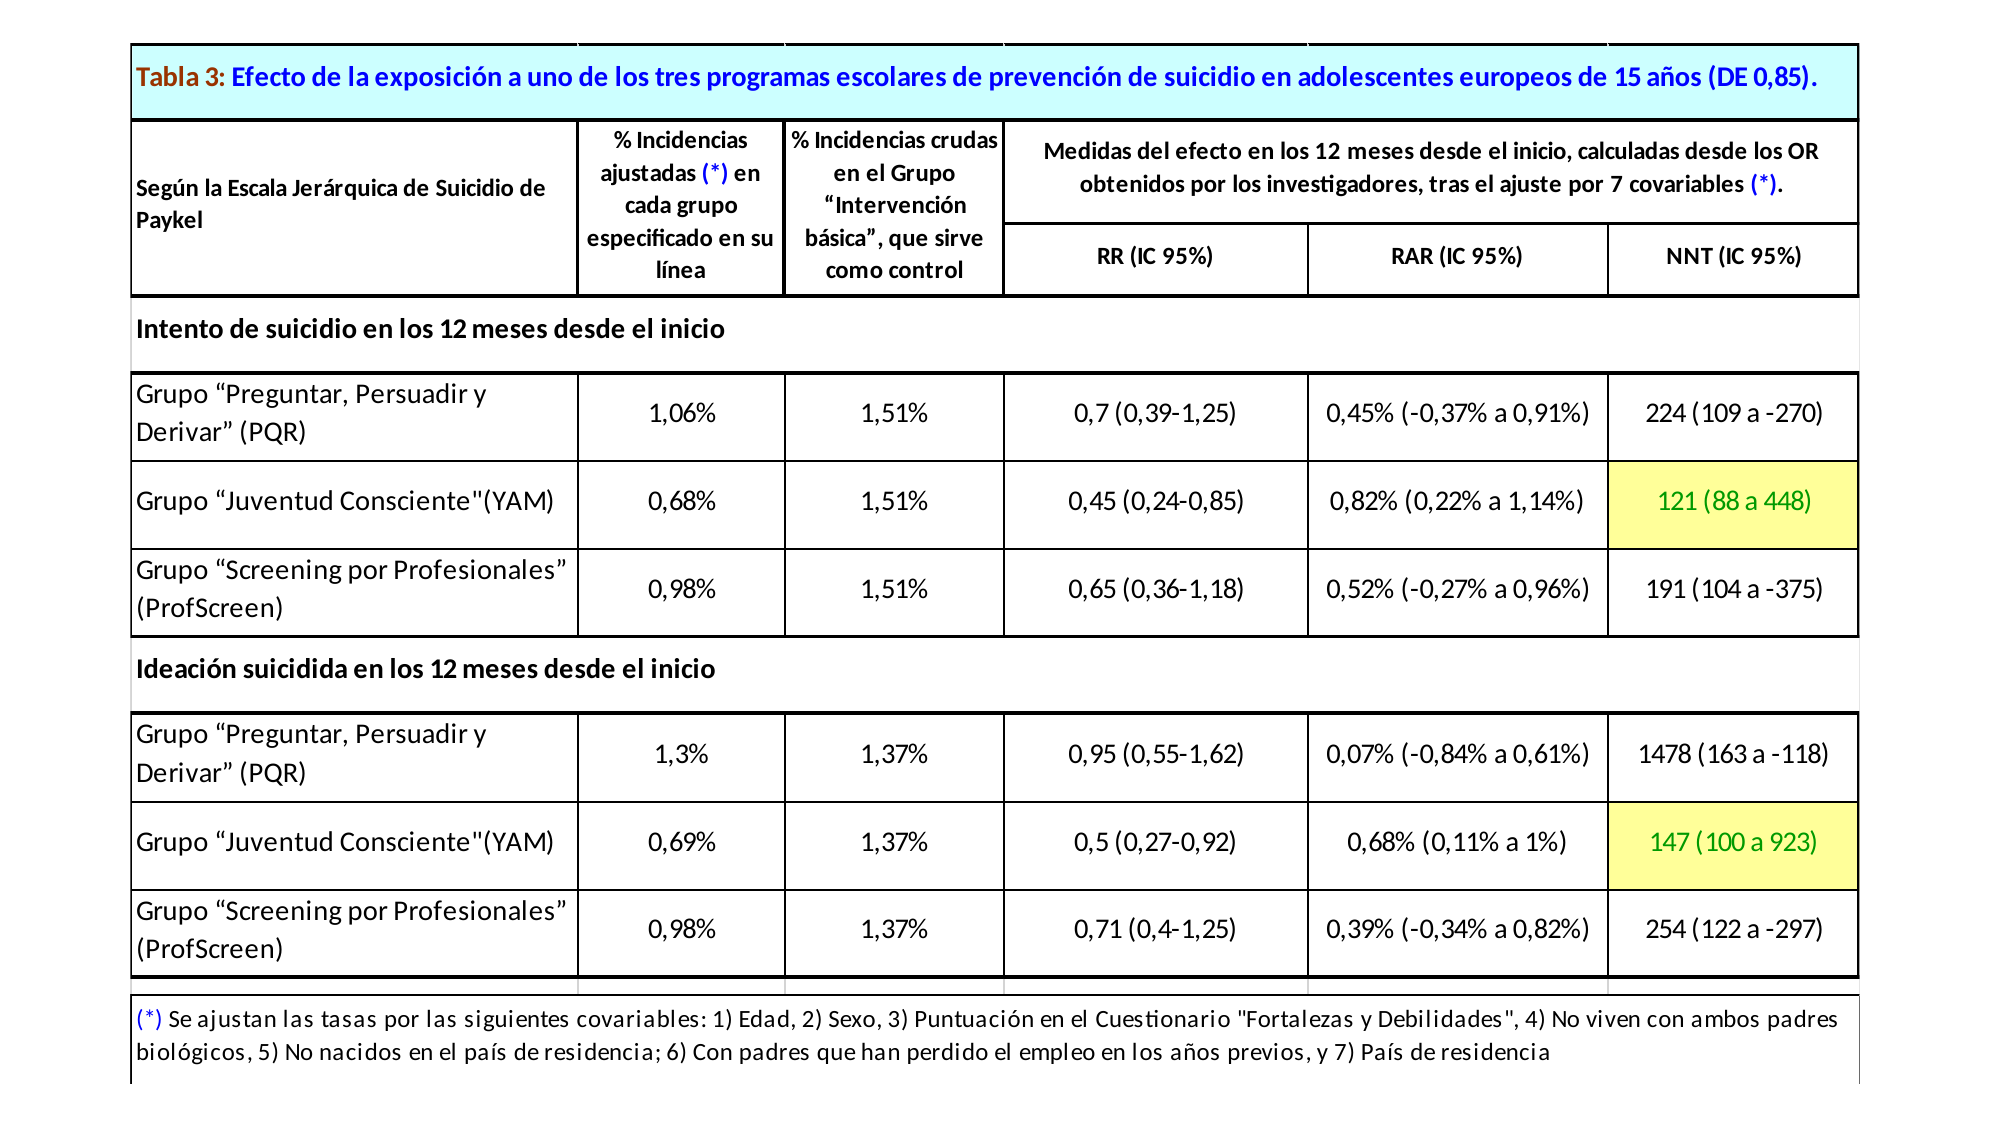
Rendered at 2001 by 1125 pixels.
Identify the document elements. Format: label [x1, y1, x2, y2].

list [130, 43, 1862, 1086]
